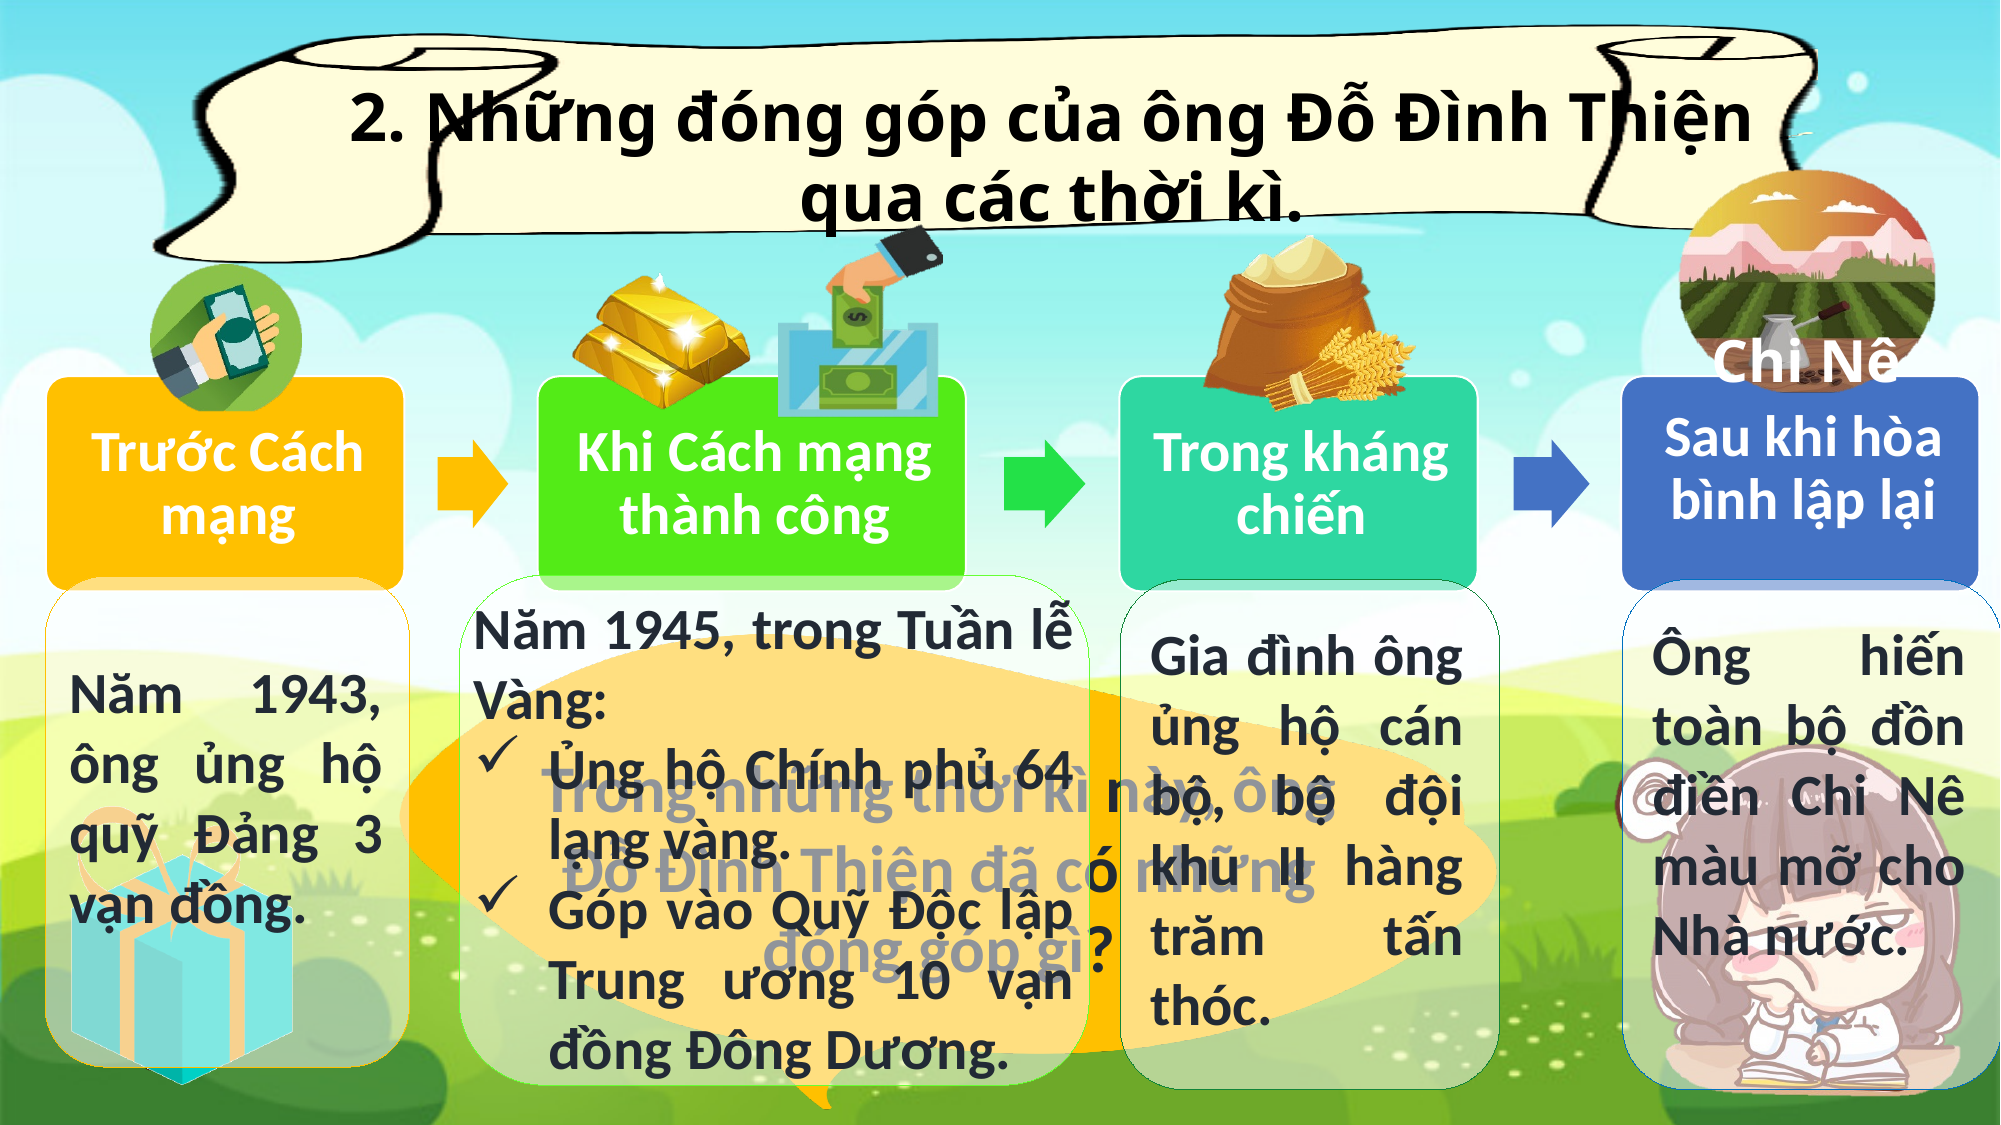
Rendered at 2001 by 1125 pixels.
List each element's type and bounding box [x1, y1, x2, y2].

text_box [1120, 579, 1500, 1090]
text_box [459, 575, 1090, 1094]
picture [563, 243, 759, 439]
text_box [1622, 579, 2000, 1090]
text_box [152, 0, 1818, 272]
text_box [1655, 157, 1970, 410]
picture [1203, 235, 1416, 415]
picture [0, 0, 2000, 1125]
picture [1818, 0, 2000, 579]
picture [778, 224, 948, 418]
text_box [44, 272, 1981, 696]
text_box [399, 634, 1503, 1112]
text_box [45, 576, 410, 1068]
